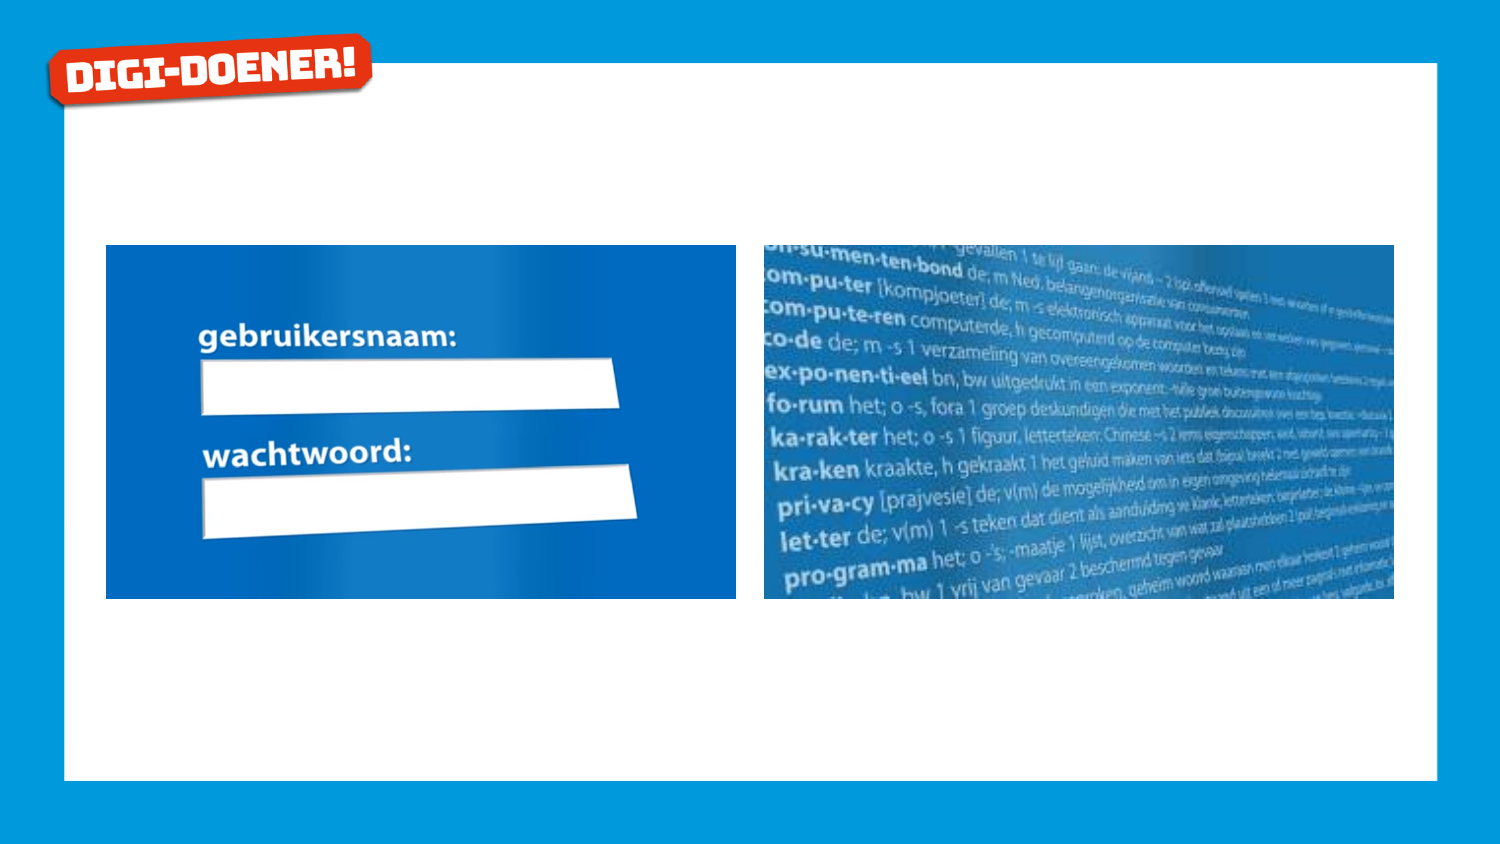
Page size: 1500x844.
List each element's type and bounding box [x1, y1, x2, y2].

picture [49, 34, 1437, 780]
